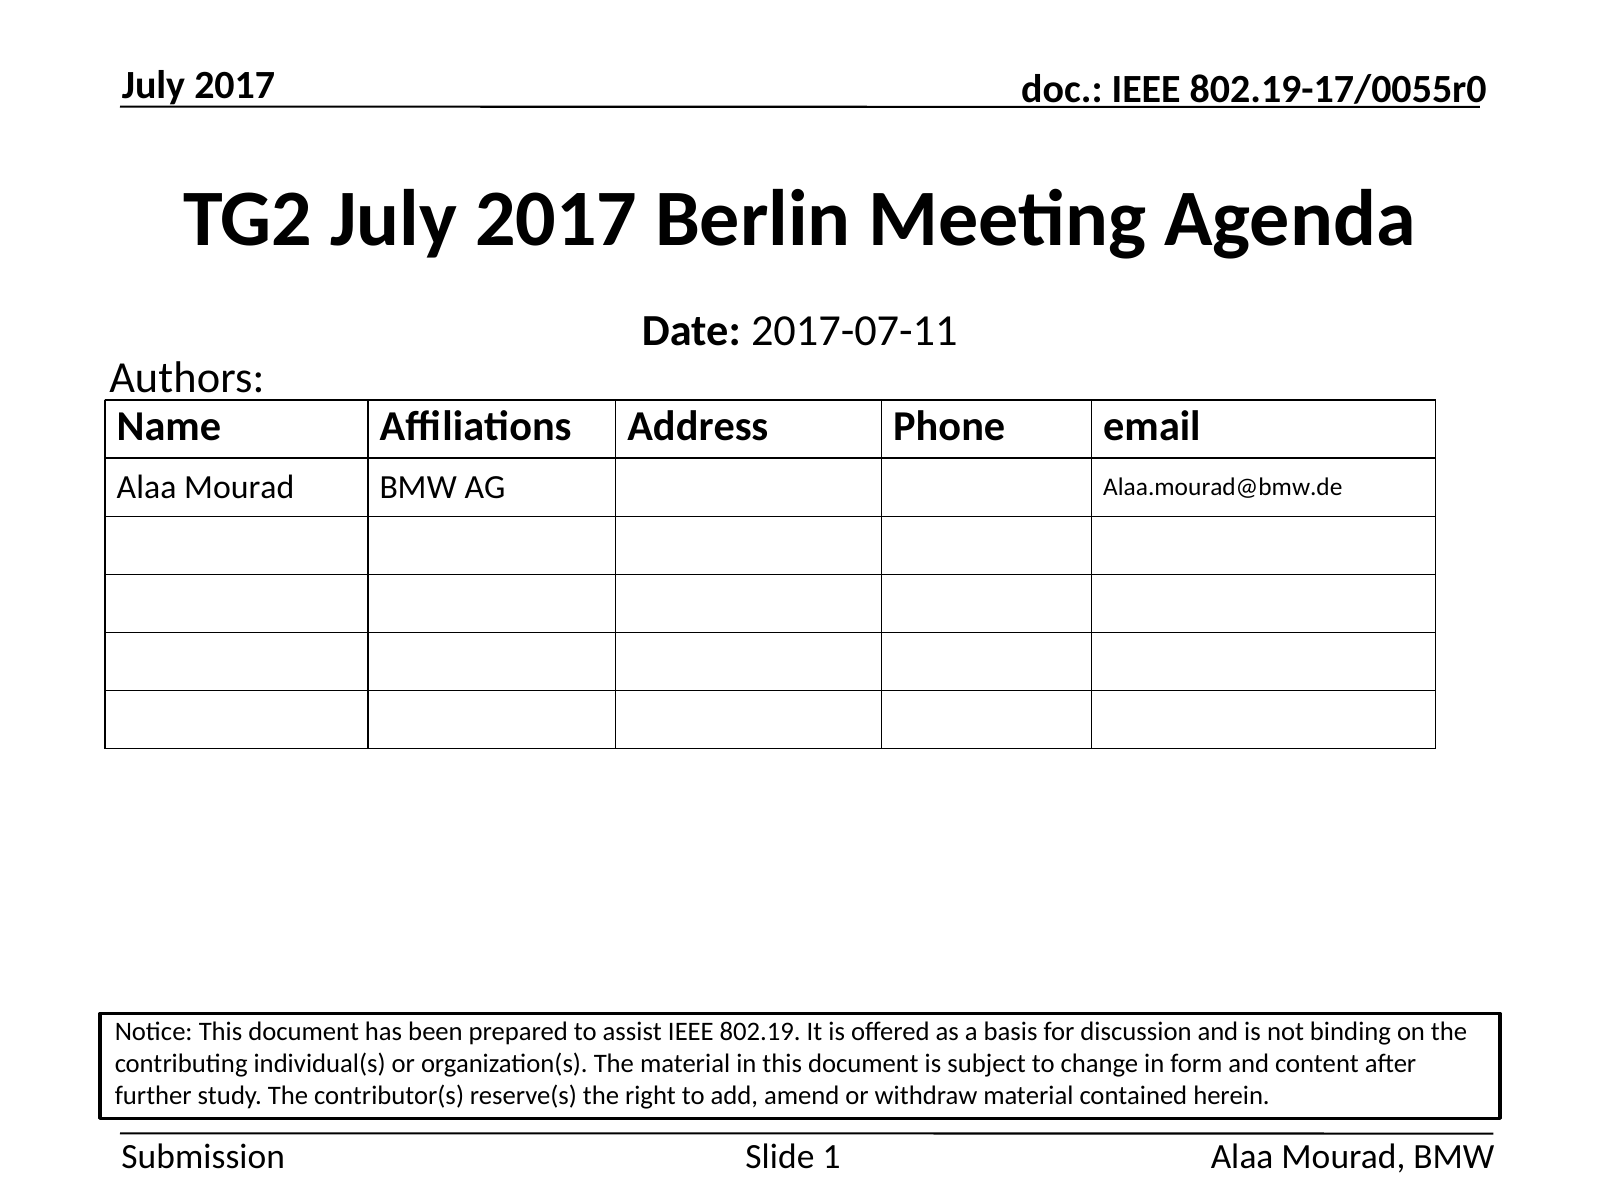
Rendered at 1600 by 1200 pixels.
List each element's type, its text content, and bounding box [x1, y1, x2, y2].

text_box Authors: [93, 339, 347, 397]
slide_number Slide 1 [733, 1132, 854, 1197]
footer Alaa Mourad, BMW [962, 1132, 1495, 1165]
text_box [99, 1006, 1501, 1121]
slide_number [121, 58, 526, 107]
list Date: 2017-07-11 [119, 292, 1481, 363]
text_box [89, 399, 1463, 823]
title TG2 July 2017 Berlin Meeting Agenda [119, 119, 1481, 292]
